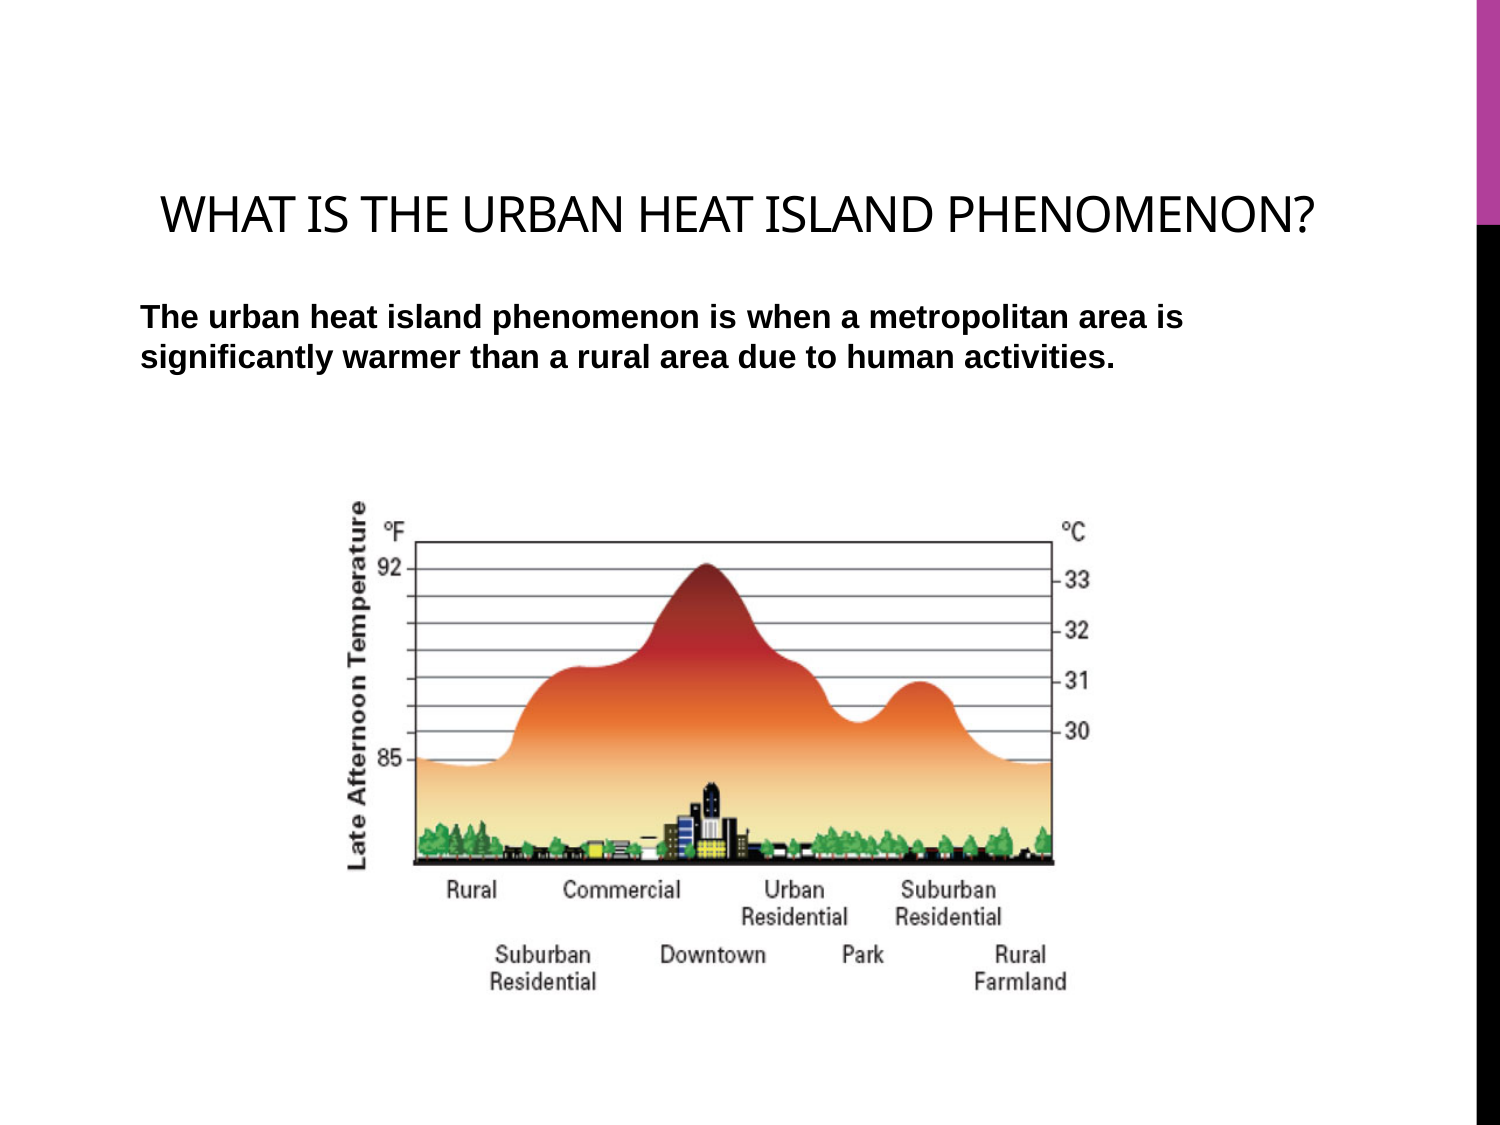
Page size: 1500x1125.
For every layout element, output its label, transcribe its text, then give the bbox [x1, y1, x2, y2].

picture [336, 499, 1096, 999]
list The urban heat island phenomenon is when a metropolitan area is significantly warmer than a rural area due to human activities. [125, 287, 1375, 1005]
title WHAT IS THE URBAN HEAT ISLAND PHENOMENON? [75, 25, 1400, 250]
